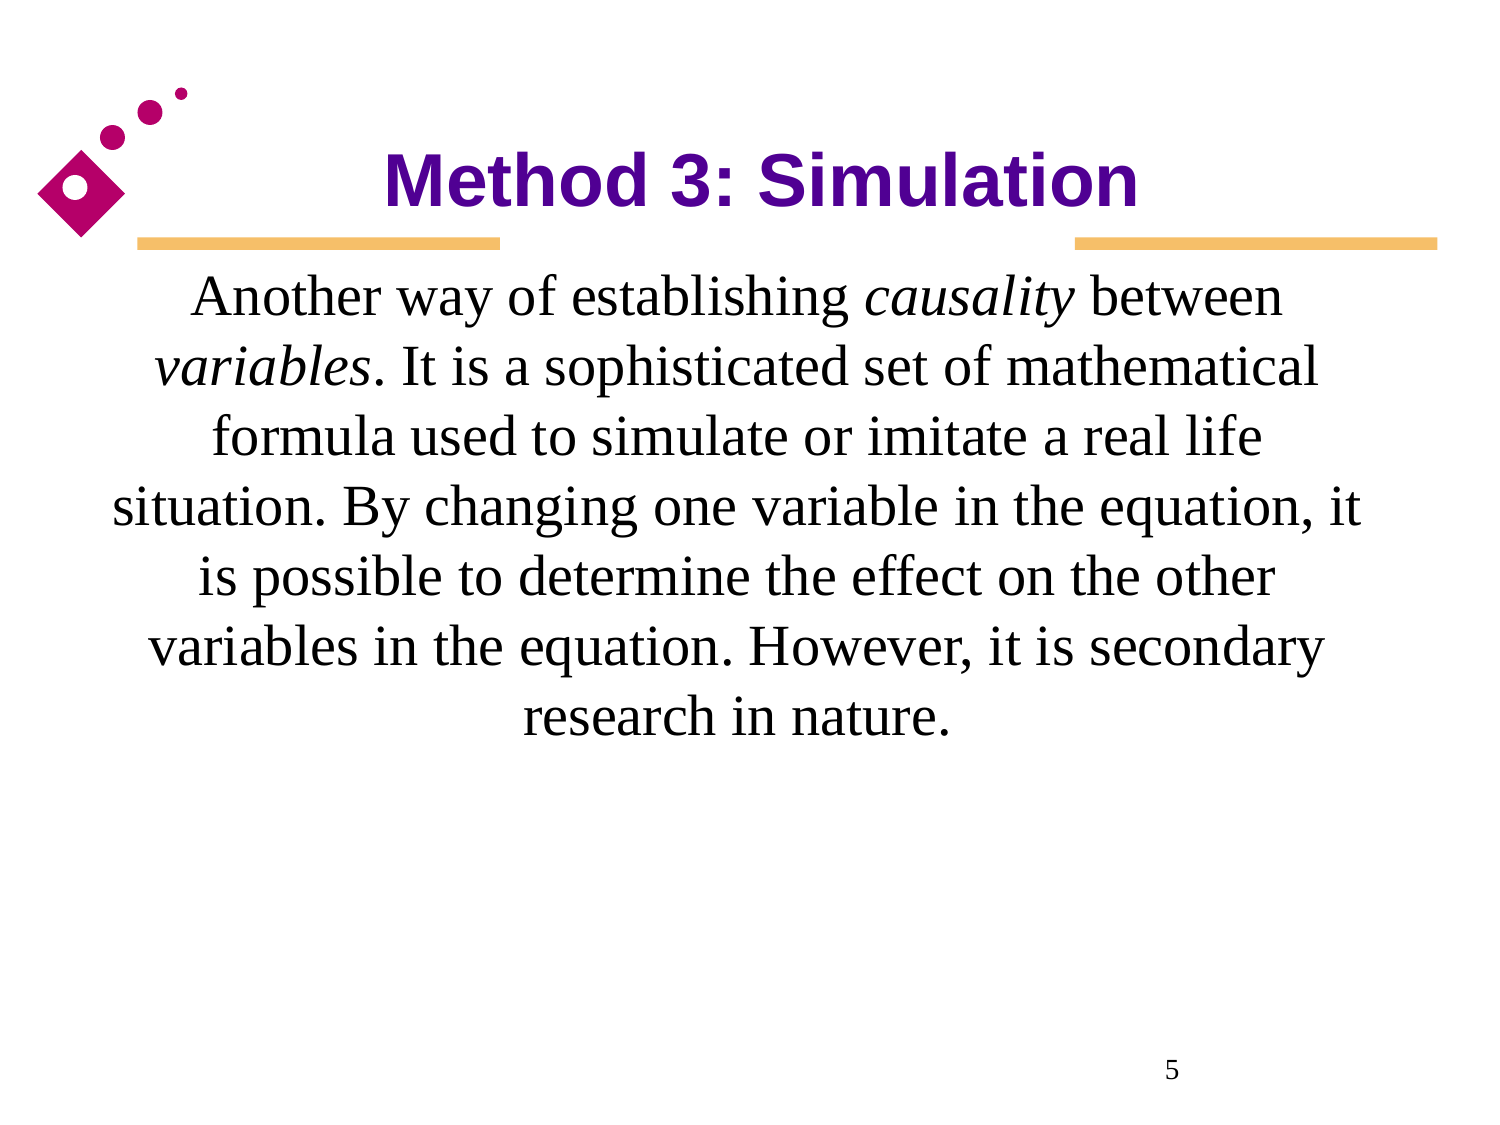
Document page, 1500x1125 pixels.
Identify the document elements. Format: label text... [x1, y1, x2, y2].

slide_number 5 [1149, 1042, 1500, 1103]
title Method 3: Simulation [124, 112, 1401, 241]
subtitle Another way of establishing causality between variables. It is a sophisticated set of mathematical formula used to simulate or imitate a real life situation. By changing one variable in the equation, it is possible to determine the effect on the other variables in the equation. However, it is secondary research in nature. [87, 249, 1388, 1051]
